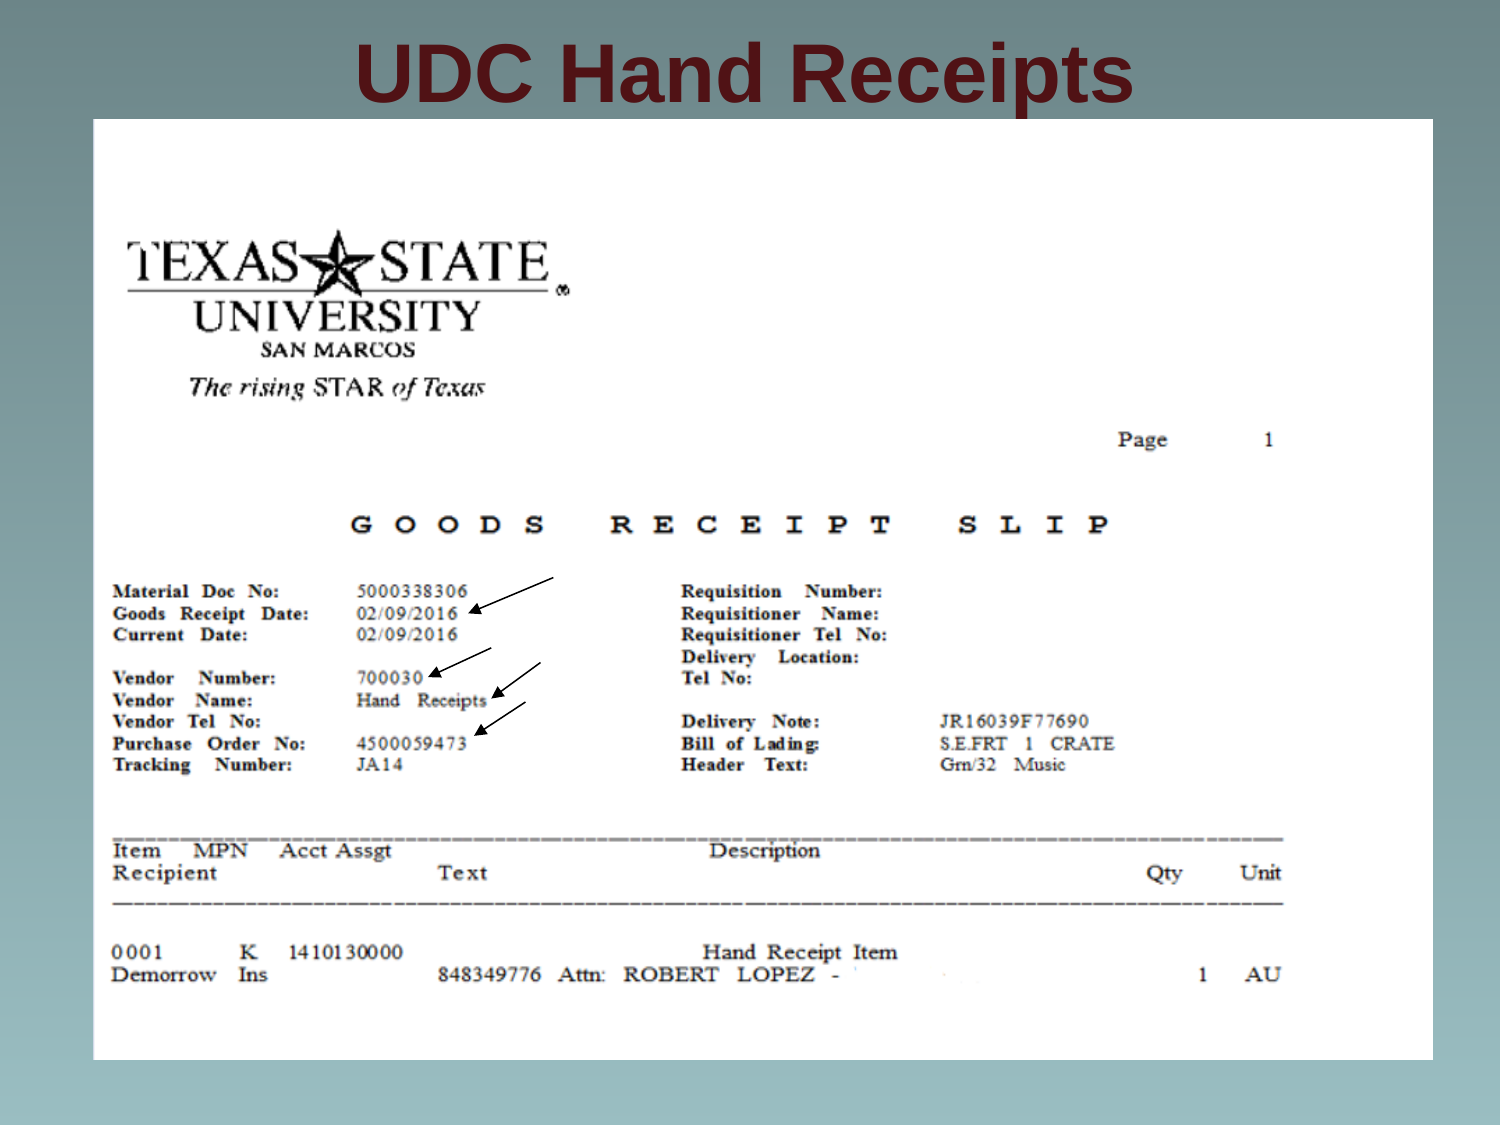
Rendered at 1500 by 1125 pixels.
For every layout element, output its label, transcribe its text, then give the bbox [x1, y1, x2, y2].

picture [93, 119, 1433, 1060]
title UDC Hand Receipts [176, 0, 1315, 118]
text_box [427, 647, 492, 678]
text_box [467, 577, 554, 614]
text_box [473, 701, 526, 737]
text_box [490, 662, 541, 699]
